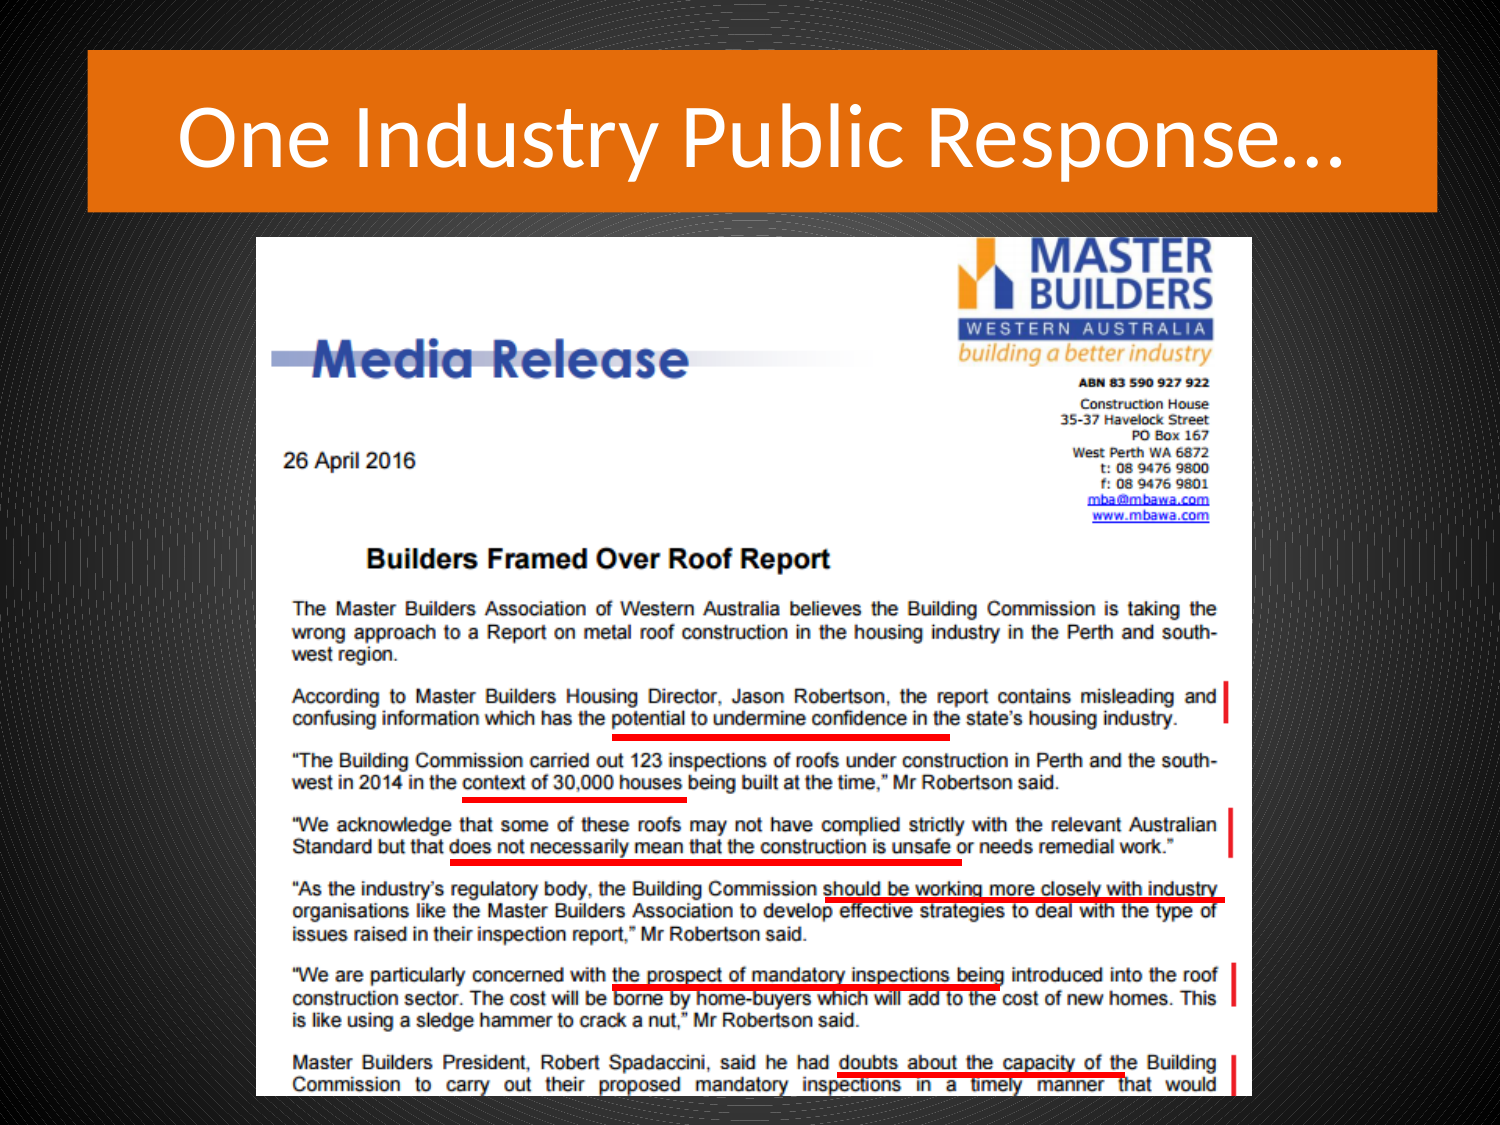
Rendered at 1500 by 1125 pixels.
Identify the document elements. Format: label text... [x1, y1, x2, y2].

picture [256, 237, 1253, 1096]
title One Industry Public Response… [87, 50, 1438, 213]
